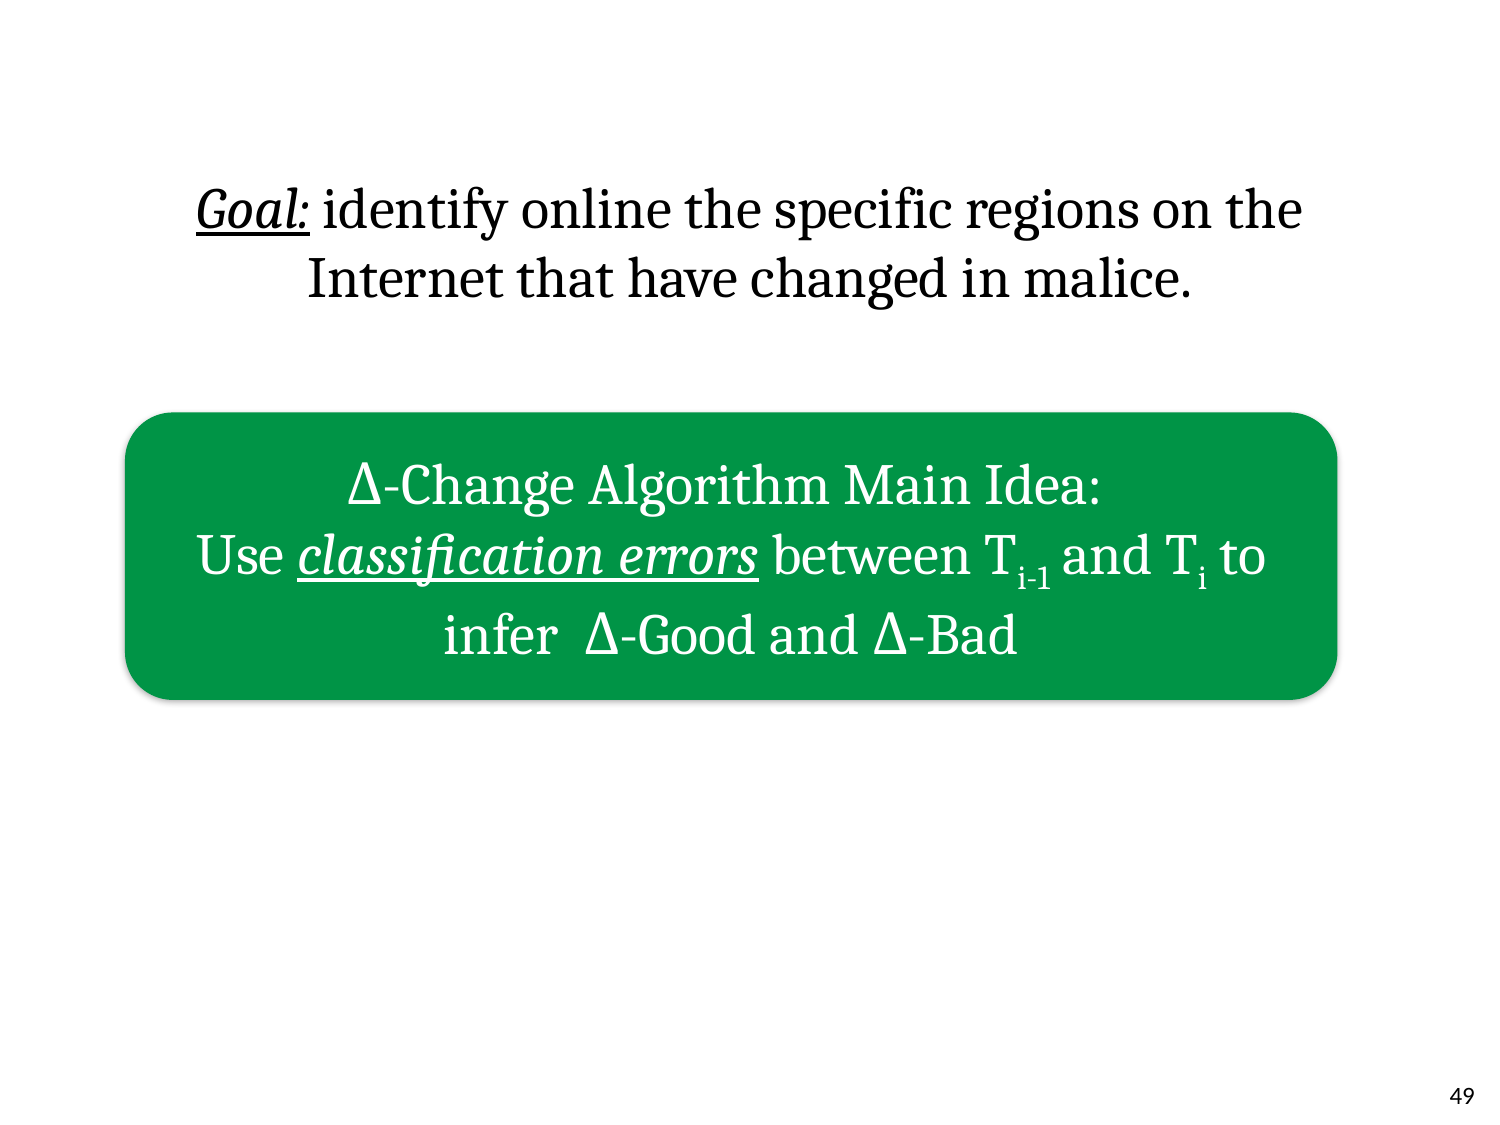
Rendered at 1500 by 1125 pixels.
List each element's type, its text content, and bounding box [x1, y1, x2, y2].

text_box Goal: identify online the specific regions on the Internet that have changed in malice. [146, 162, 1354, 375]
slide_number 49 [1125, 1065, 1475, 1125]
text_box Δ-Change Algorithm Main Idea: Use classification errors between Ti-1 and Ti to infer Δ-Good and Δ-Bad [124, 411, 1339, 701]
